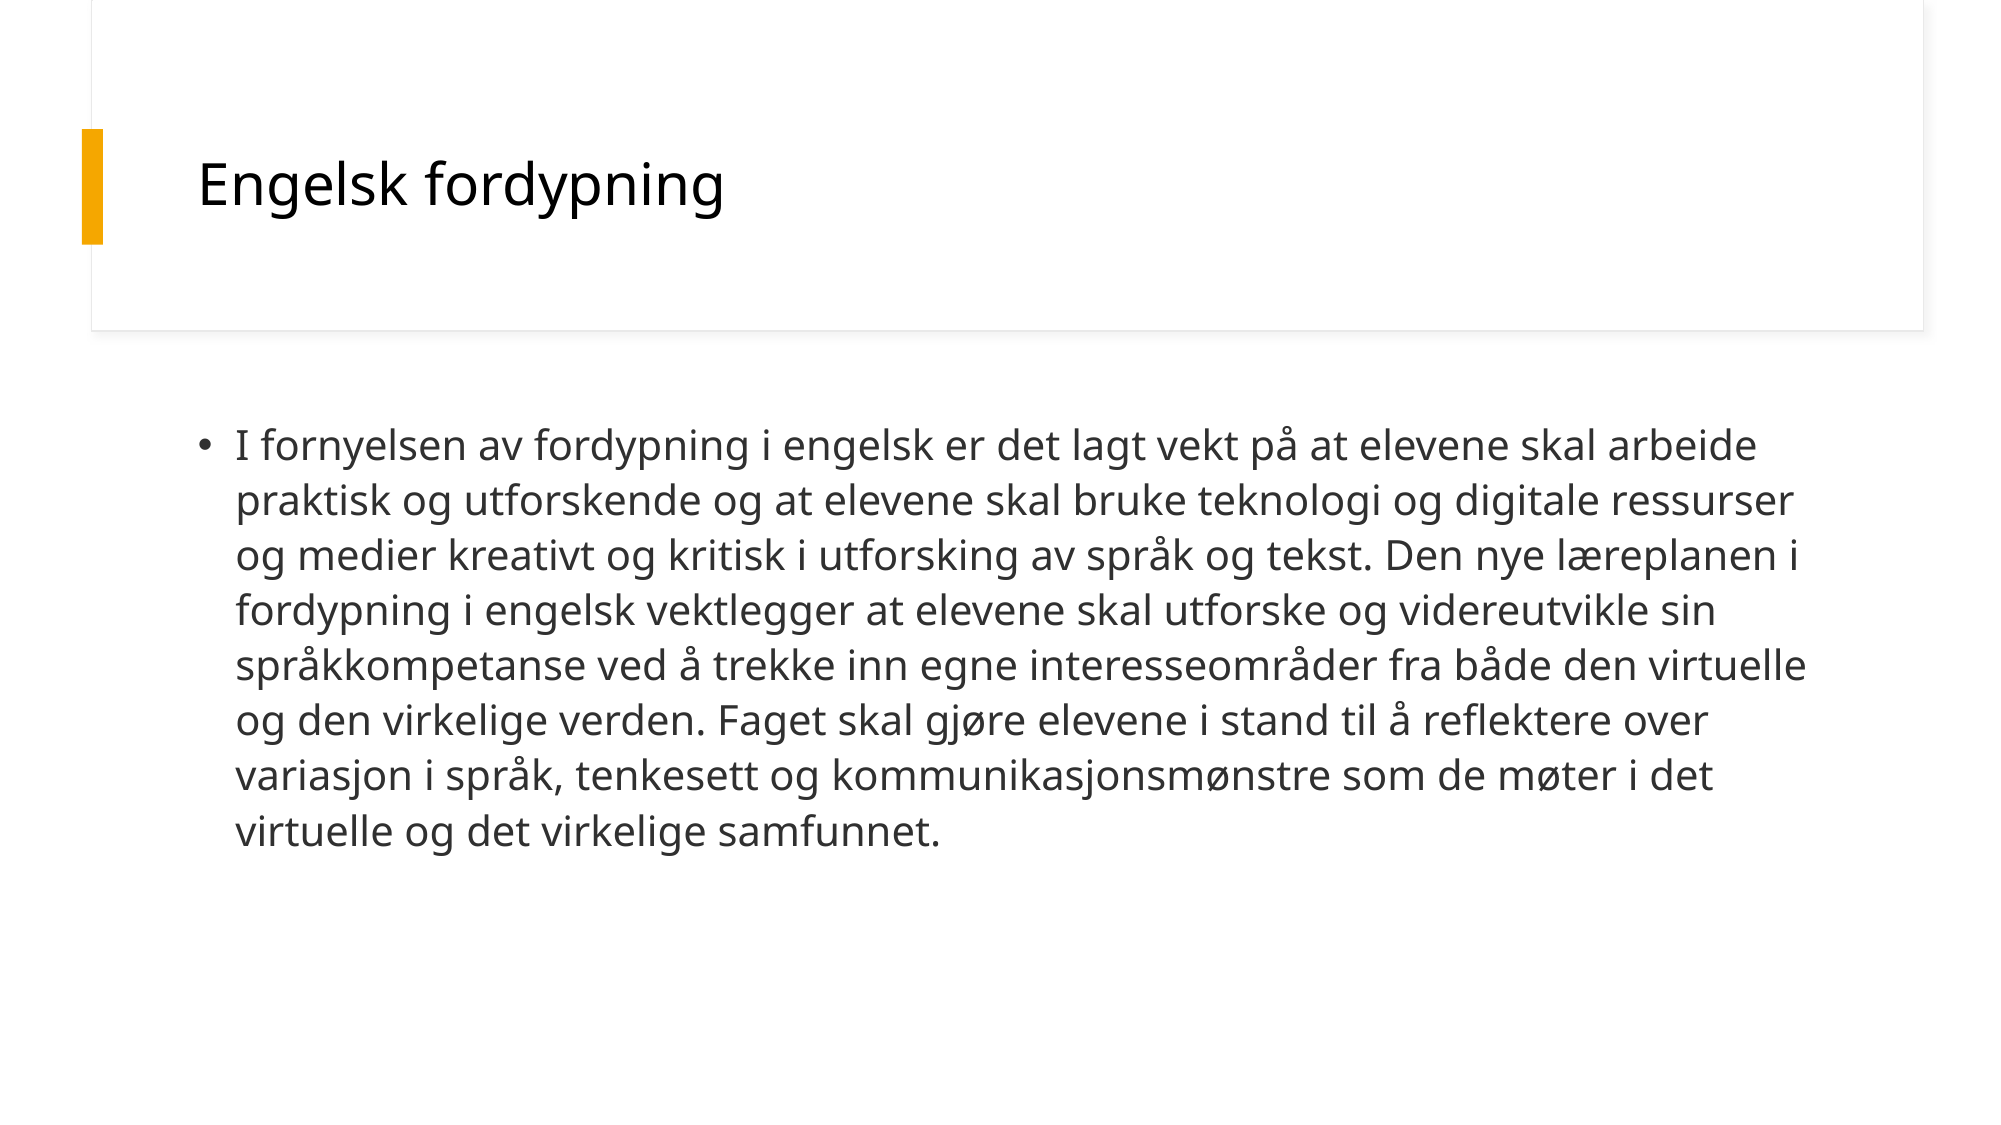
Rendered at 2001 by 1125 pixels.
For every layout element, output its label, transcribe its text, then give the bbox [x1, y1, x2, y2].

title Engelsk fordypning [183, 90, 1851, 284]
list I fornyelsen av fordypning i engelsk er det lagt vekt på at elevene skal arbeide praktisk og utforskende og at elevene skal bruke teknologi og digitale ressurser og medier kreativt og kritisk i utforsking av språk og tekst. Den nye læreplanen i fordypning i engelsk vektlegger at elevene skal utforske og videreutvikle sin språkkompetanse ved å trekke inn egne interesseområder fra både den virtuelle og den virkelige verden. Faget skal gjøre elevene i stand til å reflektere over variasjon i språk, tenkesett og kommunikasjonsmønstre som de møter i det virtuelle og det virkelige samfunnet. [183, 406, 1851, 1013]
